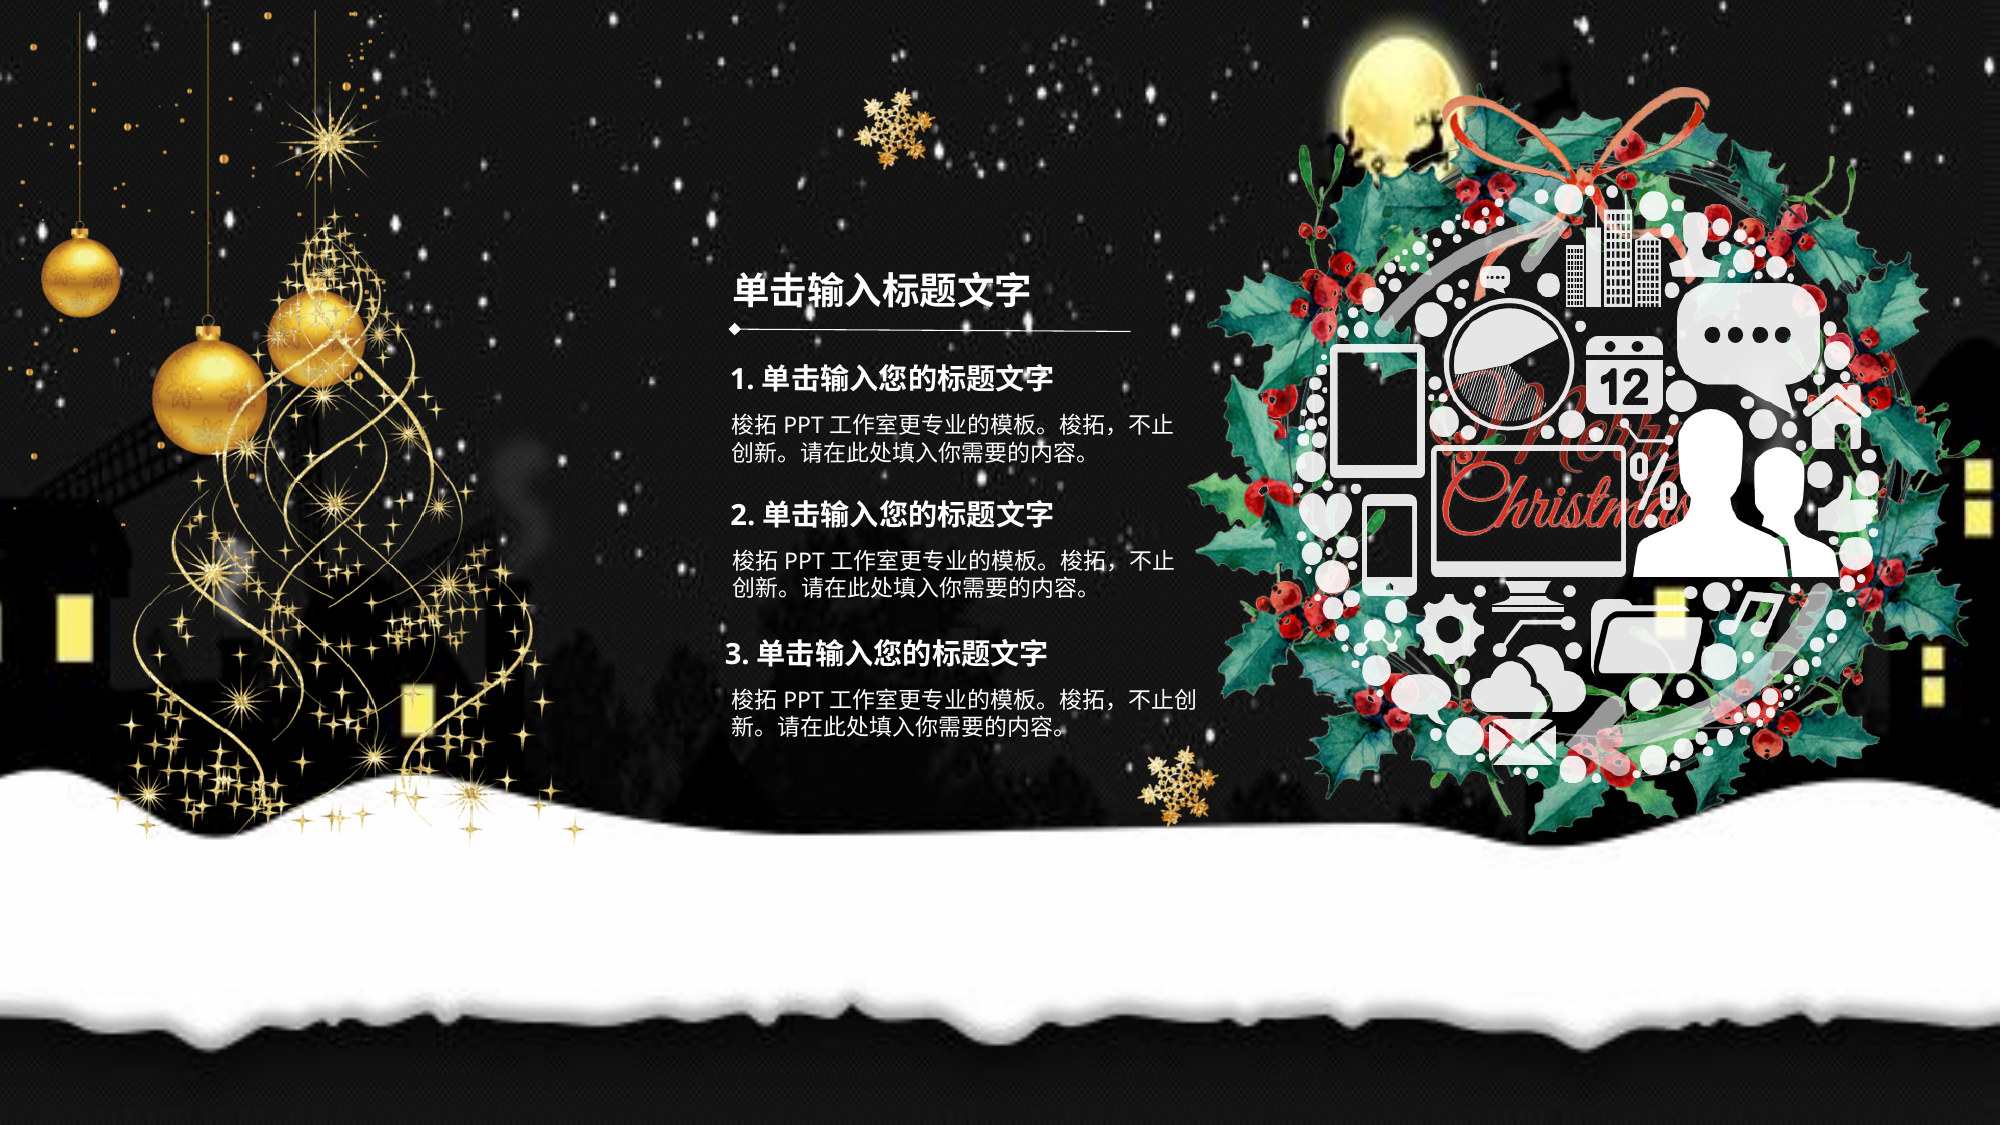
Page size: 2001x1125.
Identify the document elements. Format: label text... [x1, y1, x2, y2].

text_box 单击输入标题文字 [707, 259, 1058, 320]
text_box 梭拓PPT工作室更专业的模板。梭拓，不止创新。请在此处填入你需要的内容。 [717, 538, 1142, 609]
text_box 2.单击输入您的标题文字 [707, 488, 1078, 539]
text_box 梭拓PPT工作室更专业的模板。梭拓，不止创新。请在此处填入你需要的内容。 [716, 403, 1142, 474]
picture [0, 0, 2000, 1125]
text_box 梭拓PPT工作室更专业的模板。梭拓，不止创新。请在此处填入你需要的内容。 [716, 678, 1142, 748]
text_box 3.单击输入您的标题文字 [706, 627, 1068, 678]
text_box 1.单击输入您的标题文字 [706, 353, 1078, 403]
